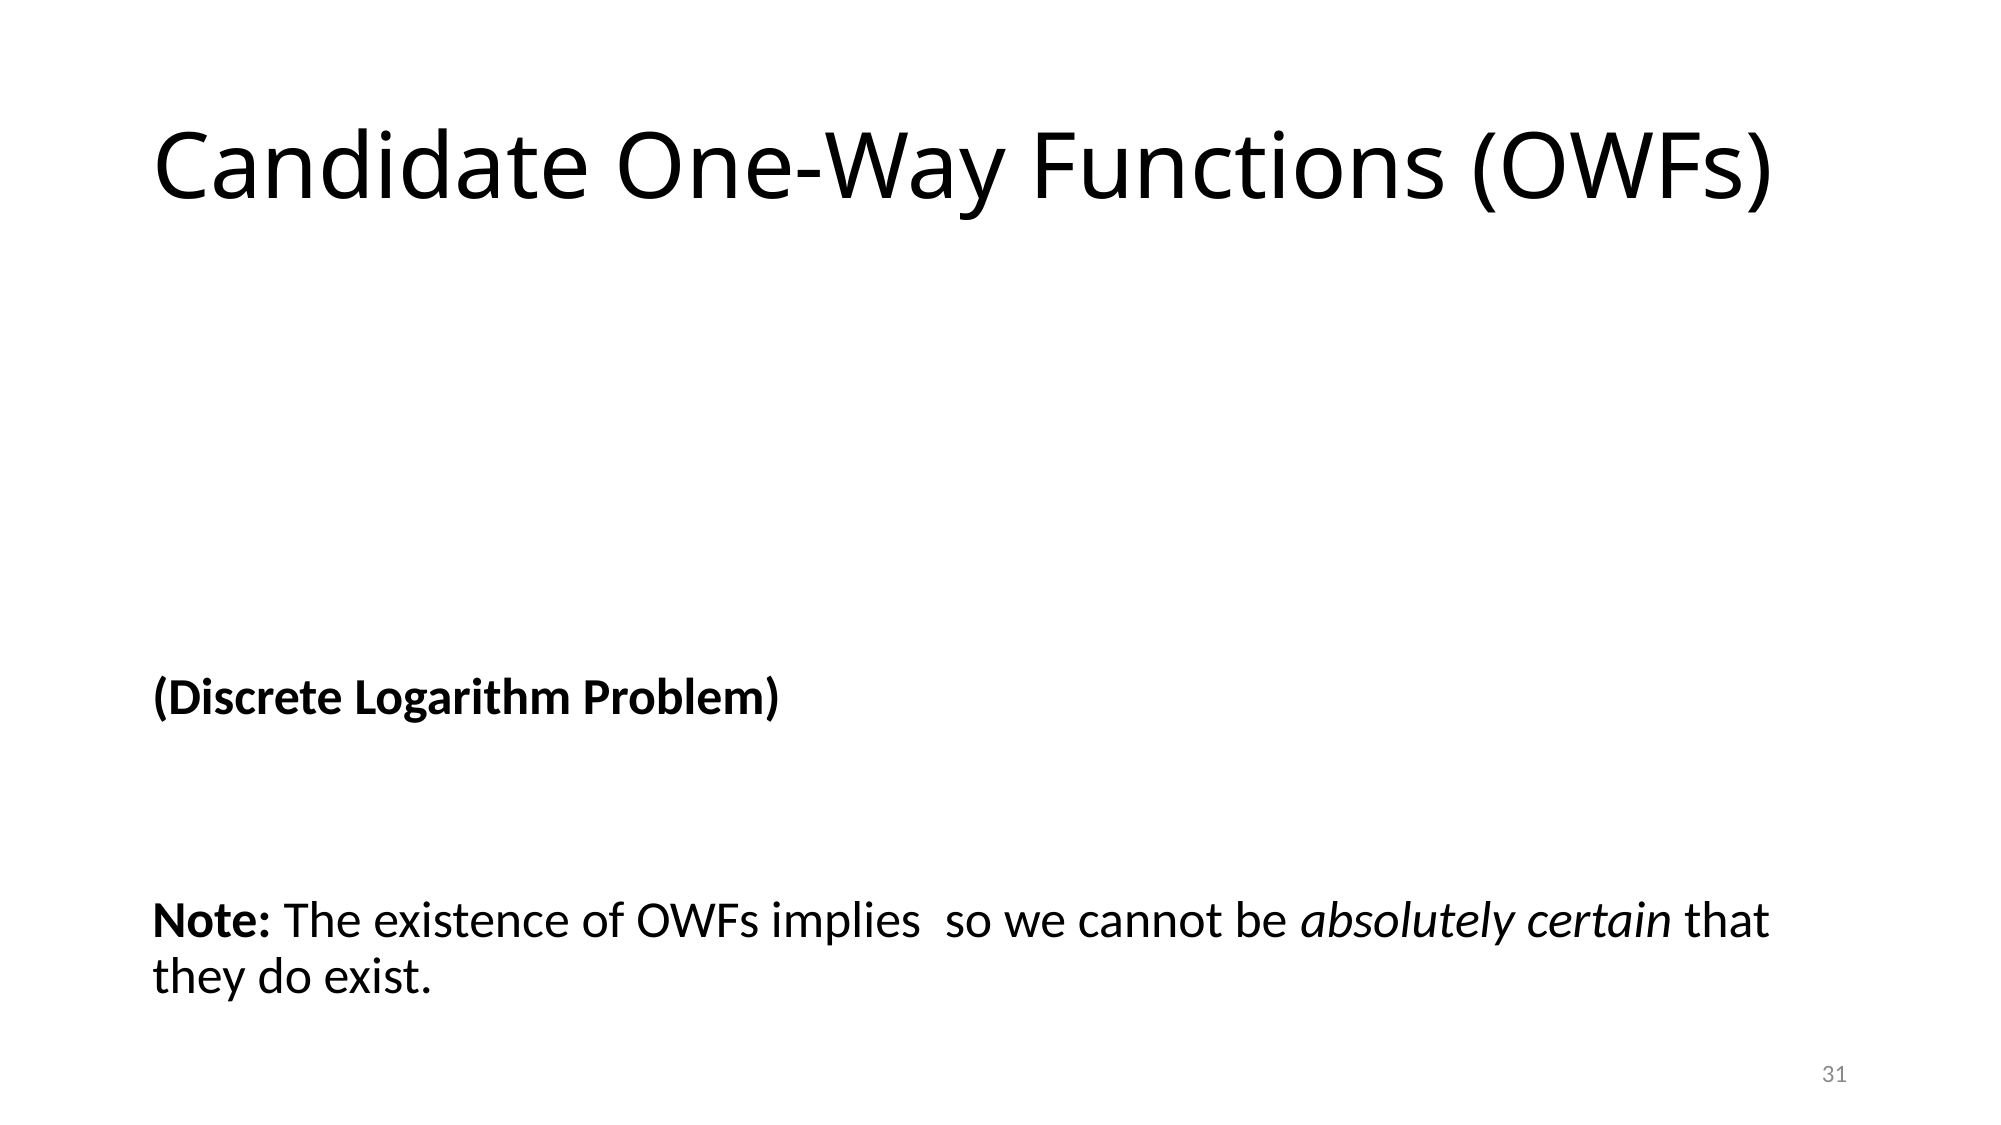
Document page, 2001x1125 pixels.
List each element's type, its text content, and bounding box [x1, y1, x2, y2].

slide_number 31 [1412, 1042, 1863, 1103]
title Candidate One-Way Functions (OWFs) [137, 59, 1863, 278]
